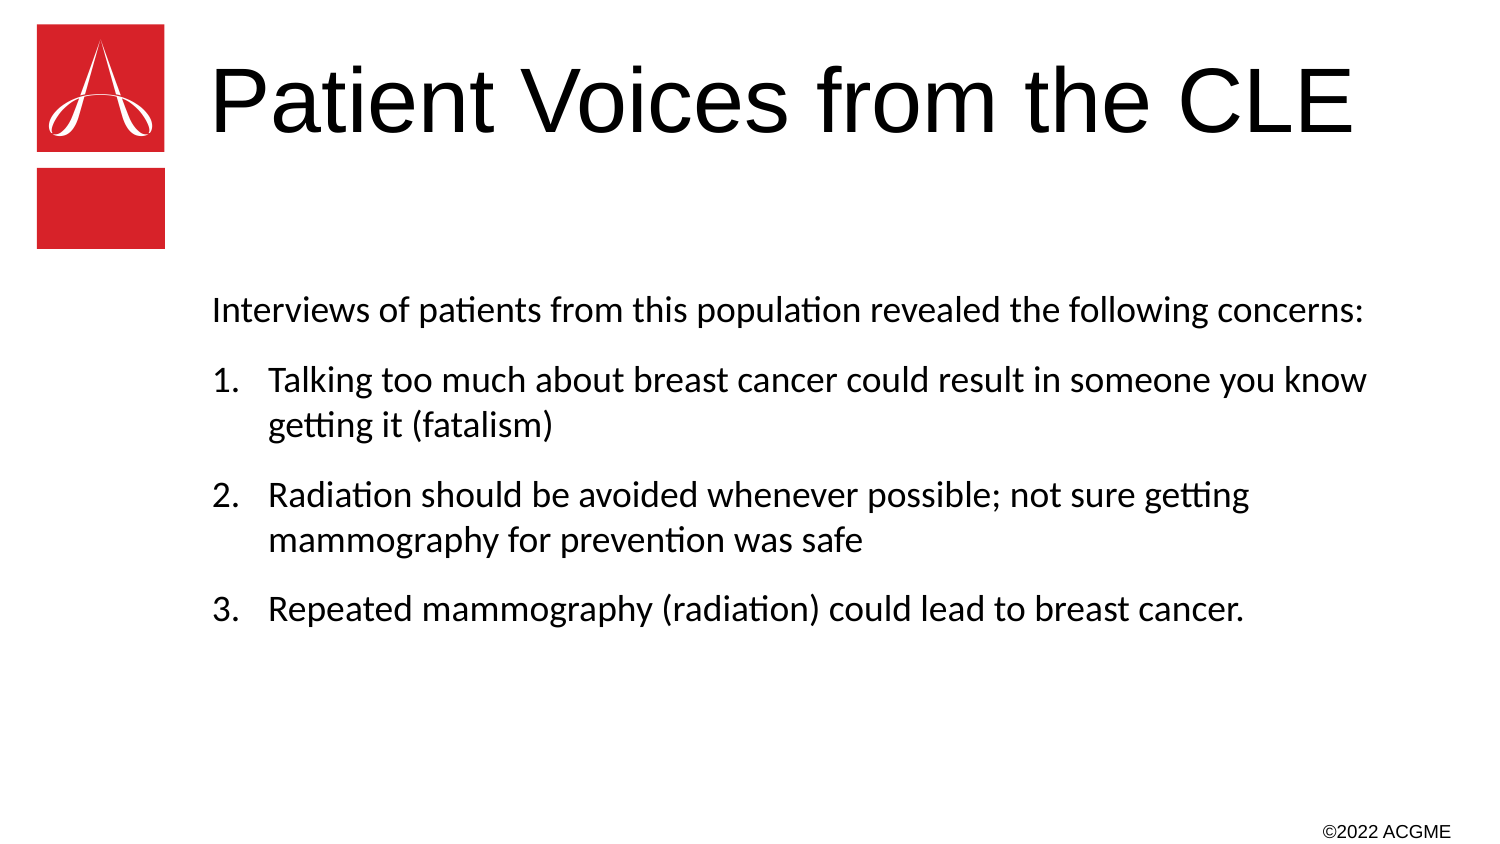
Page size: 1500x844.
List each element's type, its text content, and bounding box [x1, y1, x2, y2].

list Interviews of patients from this population revealed the following concerns: Talking too much about breast cancer could result in someone you know getting it (fatalism) Radiation should be avoided whenever possible; not sure getting mammography for prevention was safe Repeated mammography (radiation) could lead to breast cancer. [196, 277, 1465, 754]
title Patient Voices from the CLE [194, 33, 1465, 248]
picture [23, 0, 178, 188]
